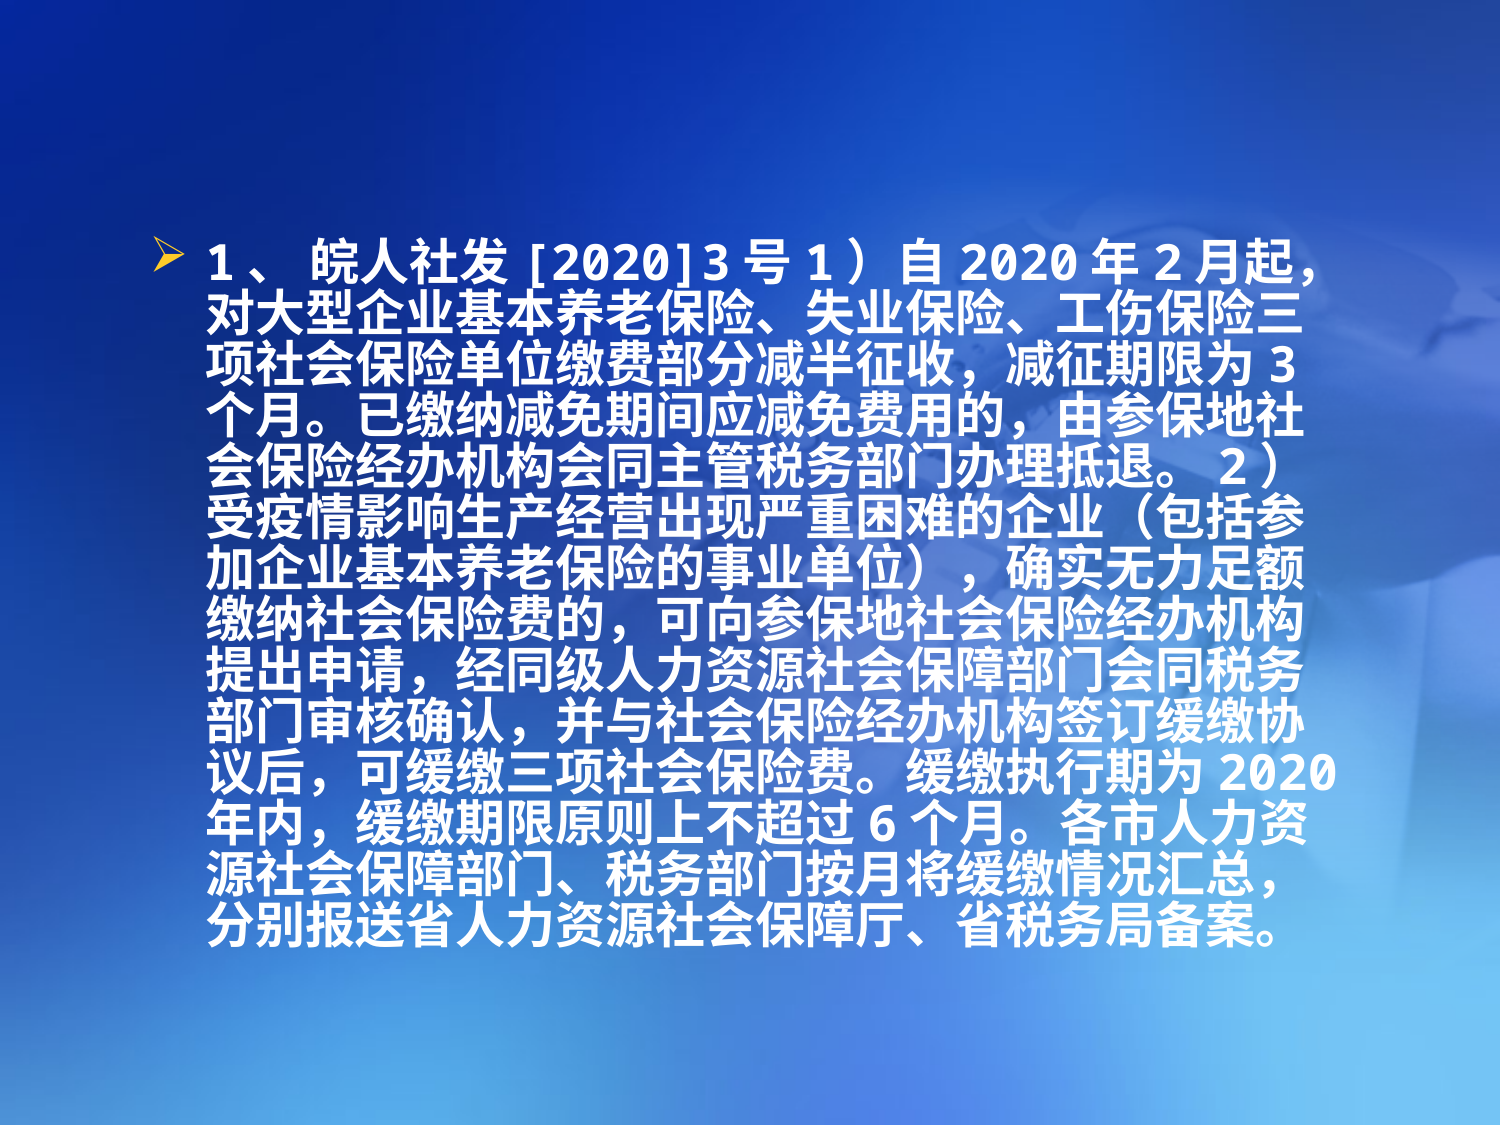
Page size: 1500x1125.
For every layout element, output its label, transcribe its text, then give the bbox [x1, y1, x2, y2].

picture [0, 0, 1500, 1125]
list 1、 皖人社发[2020]3号1）自2020年2月起，对大型企业基本养老保险、失业保险、工伤保险三项社会保险单位缴费部分减半征收，减征期限为3个月。已缴纳减免期间应减免费用的，由参保地社会保险经办机构会同主管税务部门办理抵退。2）受疫情影响生产经营出现严重困难的企业（包括参加企业基本养老保险的事业单位），确实无力足额缴纳社会保险费的，可向参保地社会保险经办机构提出申请，经同级人力资源社会保障部门会同税务部门审核确认，并与社会保险经办机构签订缓缴协议后，可缓缴三项社会保险费。缓缴执行期为2020年内，缓缴期限原则上不超过6个月。各市人力资源社会保障部门、税务部门按月将缓缴情况汇总，分别报送省人力资源社会保障厅、省税务局备案。 [134, 232, 1368, 968]
